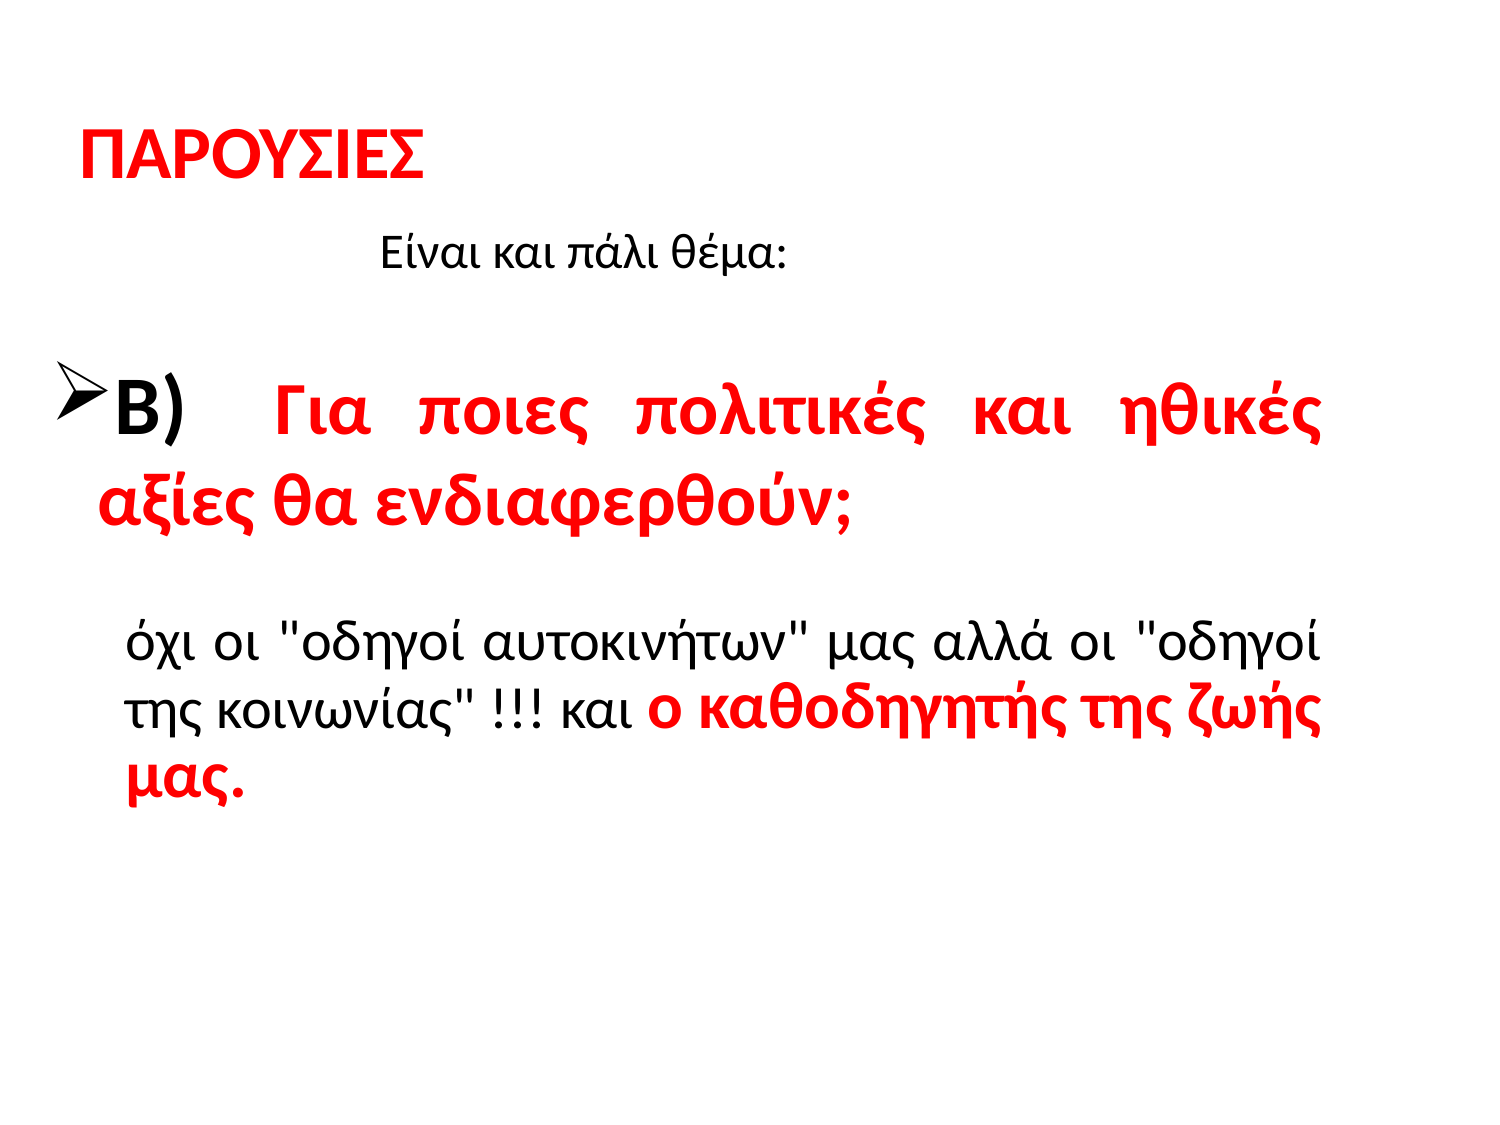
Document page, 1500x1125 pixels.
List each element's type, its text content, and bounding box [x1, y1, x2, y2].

title ΠΑΡΟΥΣΙΕΣ Είναι και πάλι θέμα: [77, 101, 813, 292]
text_box B) Για ποιες πολιτικές και ηθικές αξίες θα ενδιαφερθούν; όχι οι "οδηγοί αυτοκινήτων" μας αλλά οι "οδηγοί της κοινωνίας" !!! και ο καθοδηγητής της ζωής μας. [48, 349, 1325, 812]
